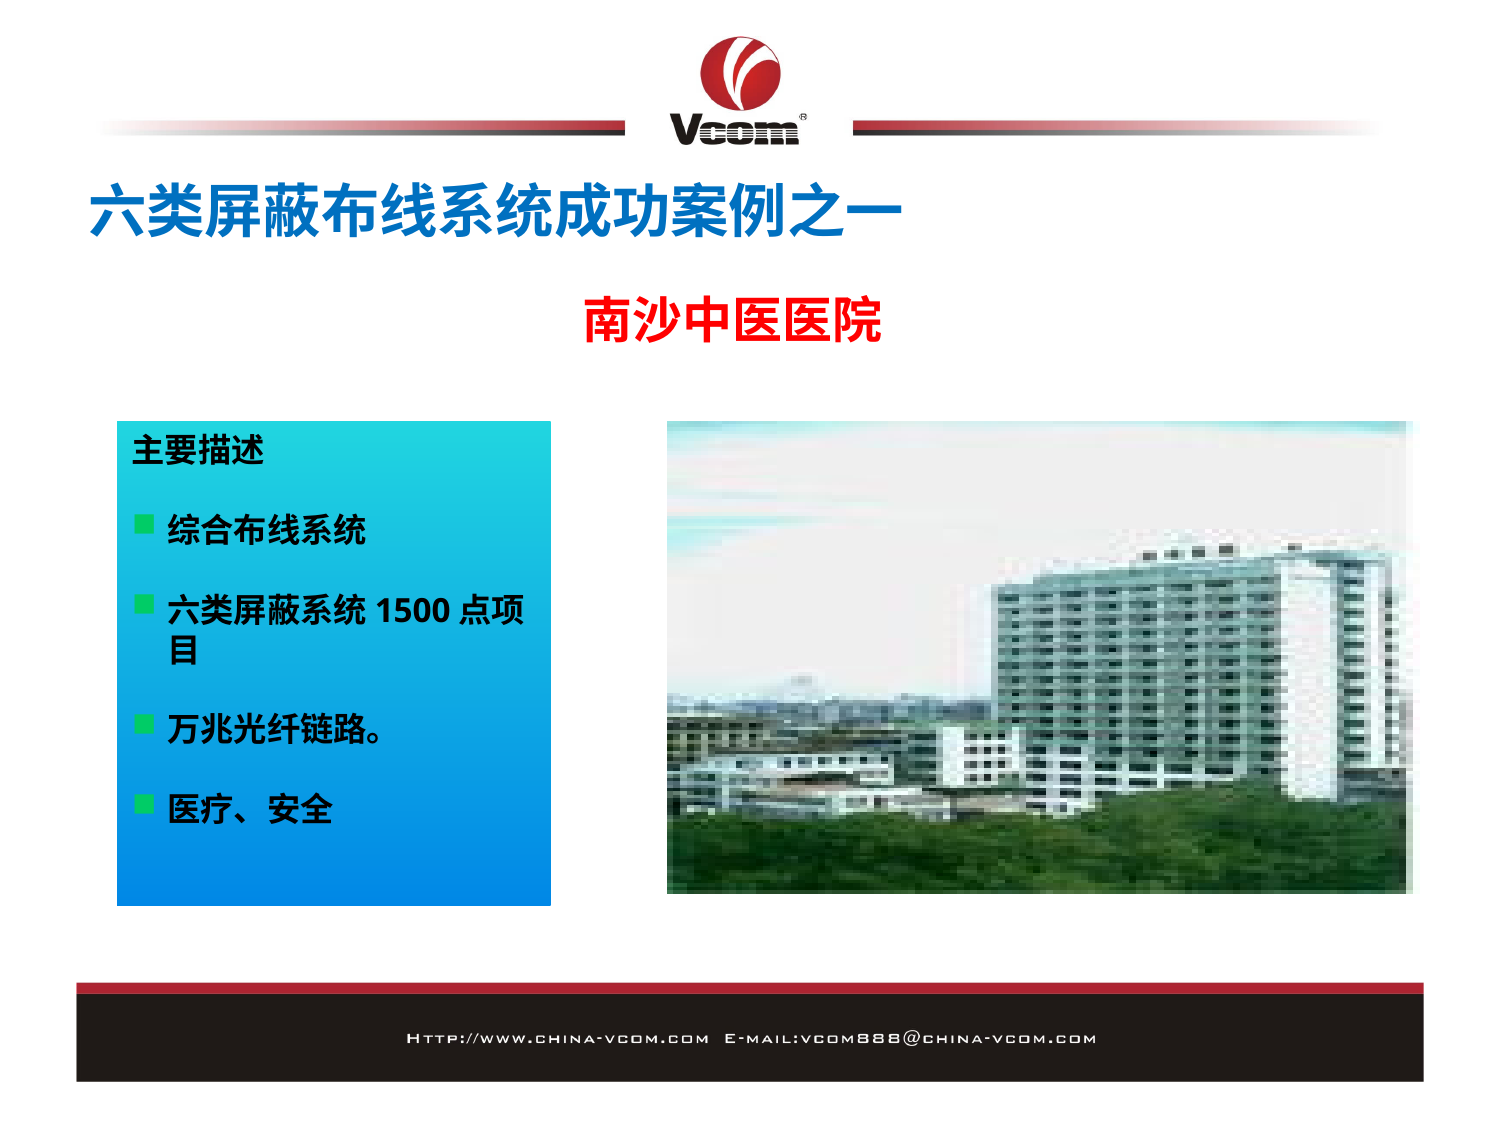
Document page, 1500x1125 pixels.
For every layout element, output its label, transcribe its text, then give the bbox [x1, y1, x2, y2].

title 六类屏蔽布线系统成功案例之一 [72, 172, 938, 247]
text_box 南沙中医医院 [515, 281, 950, 352]
picture [76, 964, 1424, 1082]
text_box 主要描述 综合布线系统 六类屏蔽系统1500点项目 万兆光纤链路。 医疗、安全 [117, 421, 551, 906]
picture [666, 421, 1420, 894]
picture [65, 36, 1412, 161]
